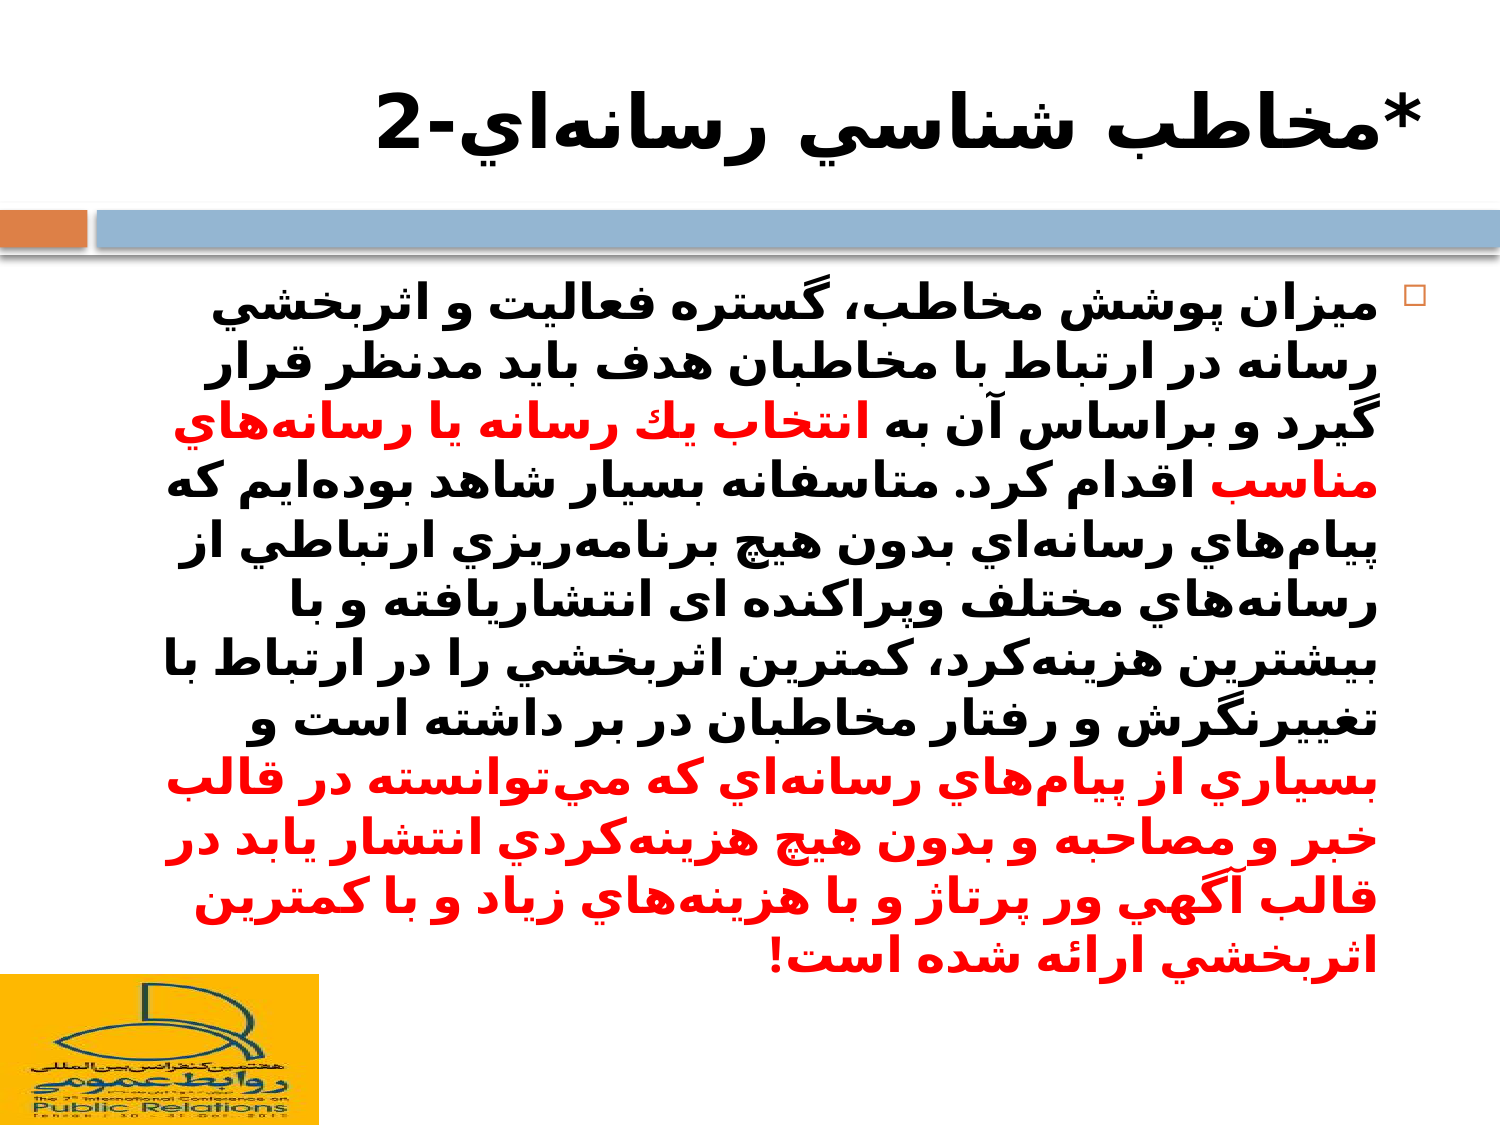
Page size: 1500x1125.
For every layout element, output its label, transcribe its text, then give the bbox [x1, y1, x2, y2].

list ميزان پوشش مخاطب، گستره فعاليت و اثربخشي رسانه در ارتباط با مخاطبان هدف بايد مدنظر قرار گيرد و براساس آن به انتخاب يك رسانه يا رسانه‌هاي مناسب اقدام كرد. متاسفانه بسيار شاهد بوده‌ايم كه پيام‌هاي رسانه‌اي بدون هيچ برنامه‌ريزي ارتباطي از رسانه‌هاي مختلف وپراکنده ای انتشار‌يافته و با بيشترين هزينه‌كرد، كمترين اثربخشي را در ارتباط با تغييرنگرش و رفتار مخاطبان در بر داشته است و بسياري از پيام‌هاي رسانه‌اي كه مي‌توانسته در قالب خبر و مصاحبه و بدون هيچ هزينه‌كردي انتشار يابد در قالب آگهي ور پرتاژ و با هزينه‌هاي زياد و با كمترين اثربخشي ارائه شده است! [100, 262, 1438, 1000]
picture [0, 974, 320, 1125]
title *مخاطب شناسي رسانه‌اي-2 [100, 37, 1438, 200]
